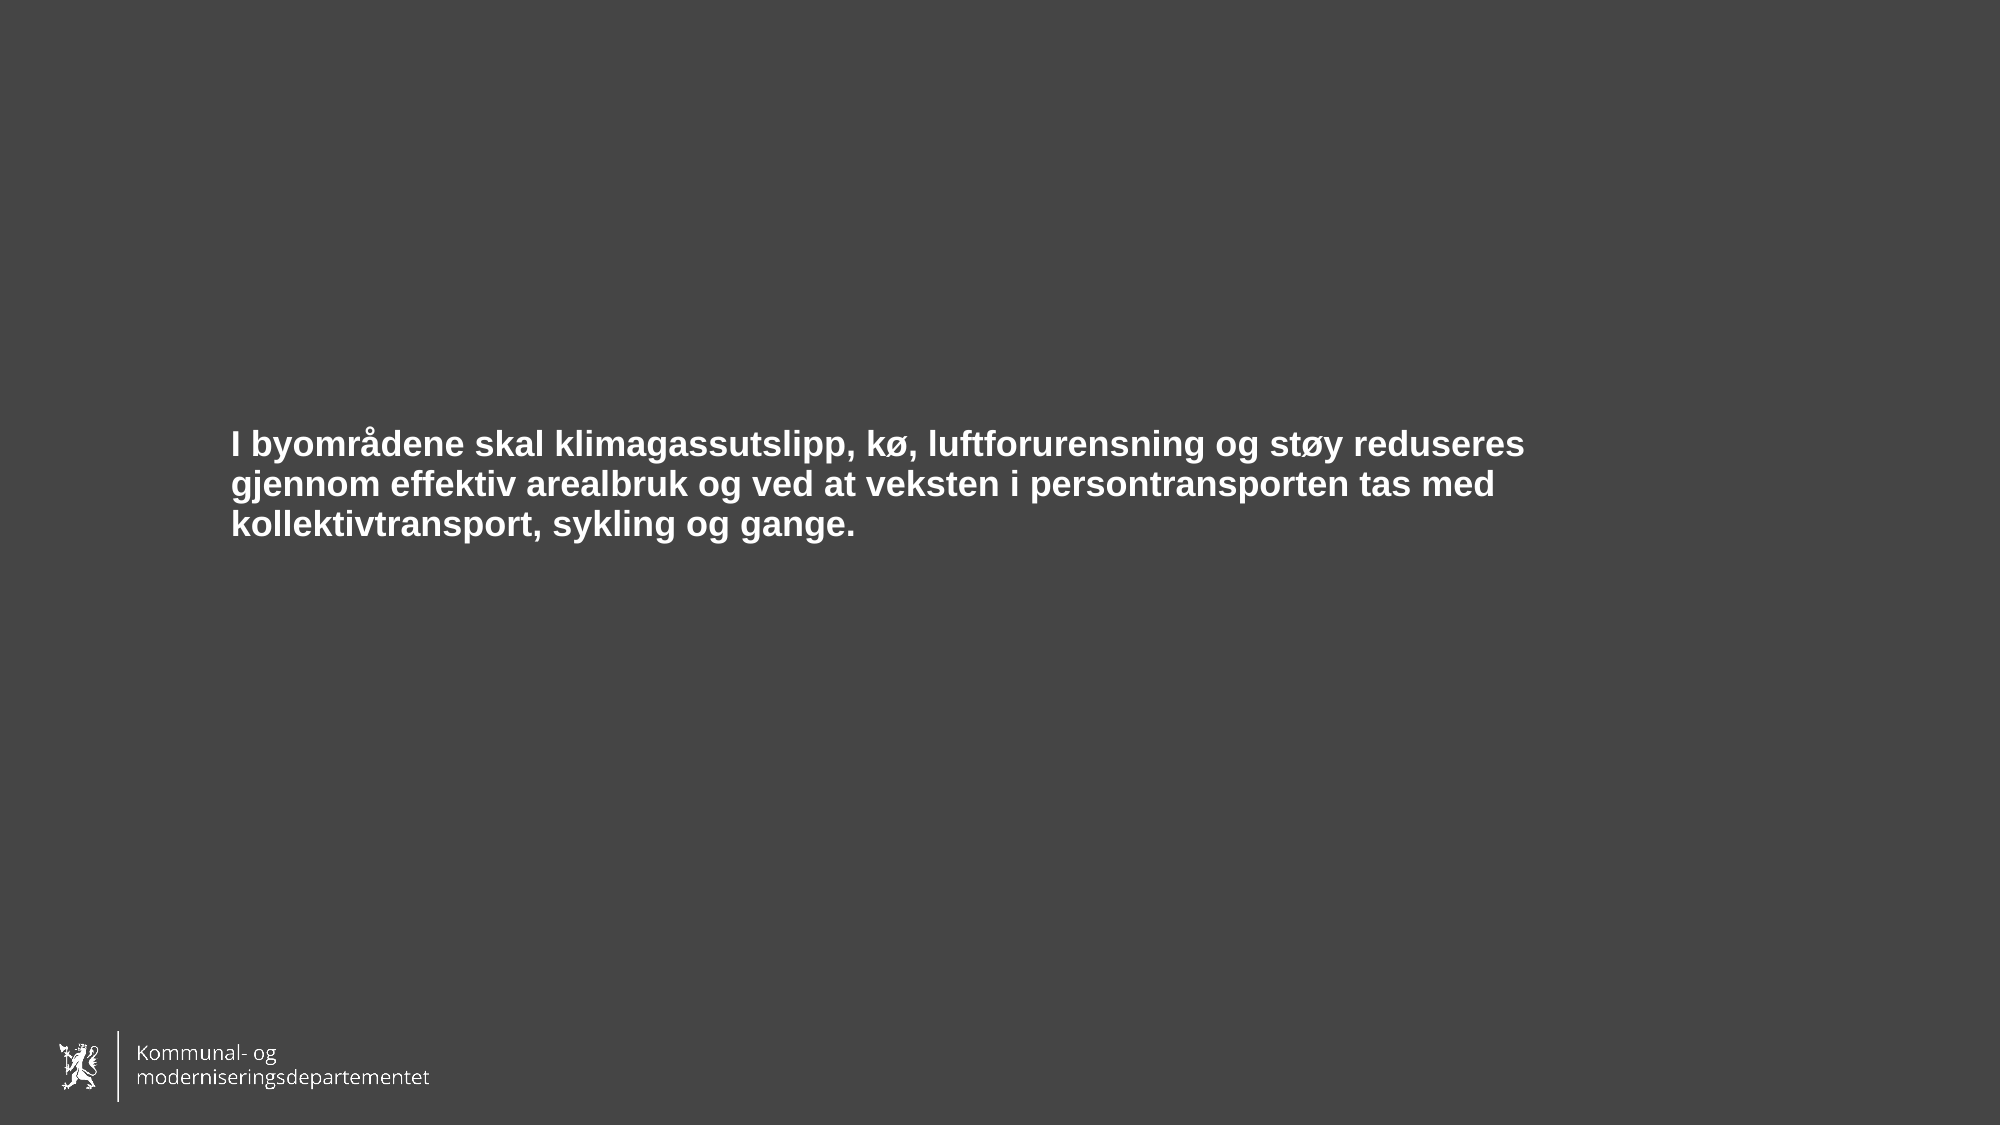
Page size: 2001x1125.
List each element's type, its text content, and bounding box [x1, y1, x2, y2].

title I byområdene skal klimagassutslipp, kø, luftforurensning og støy reduseres gjennom effektiv arealbruk og ved at veksten i persontransporten tas med kollektivtransport, sykling og gange. [215, 375, 1693, 593]
picture [59, 1031, 429, 1102]
